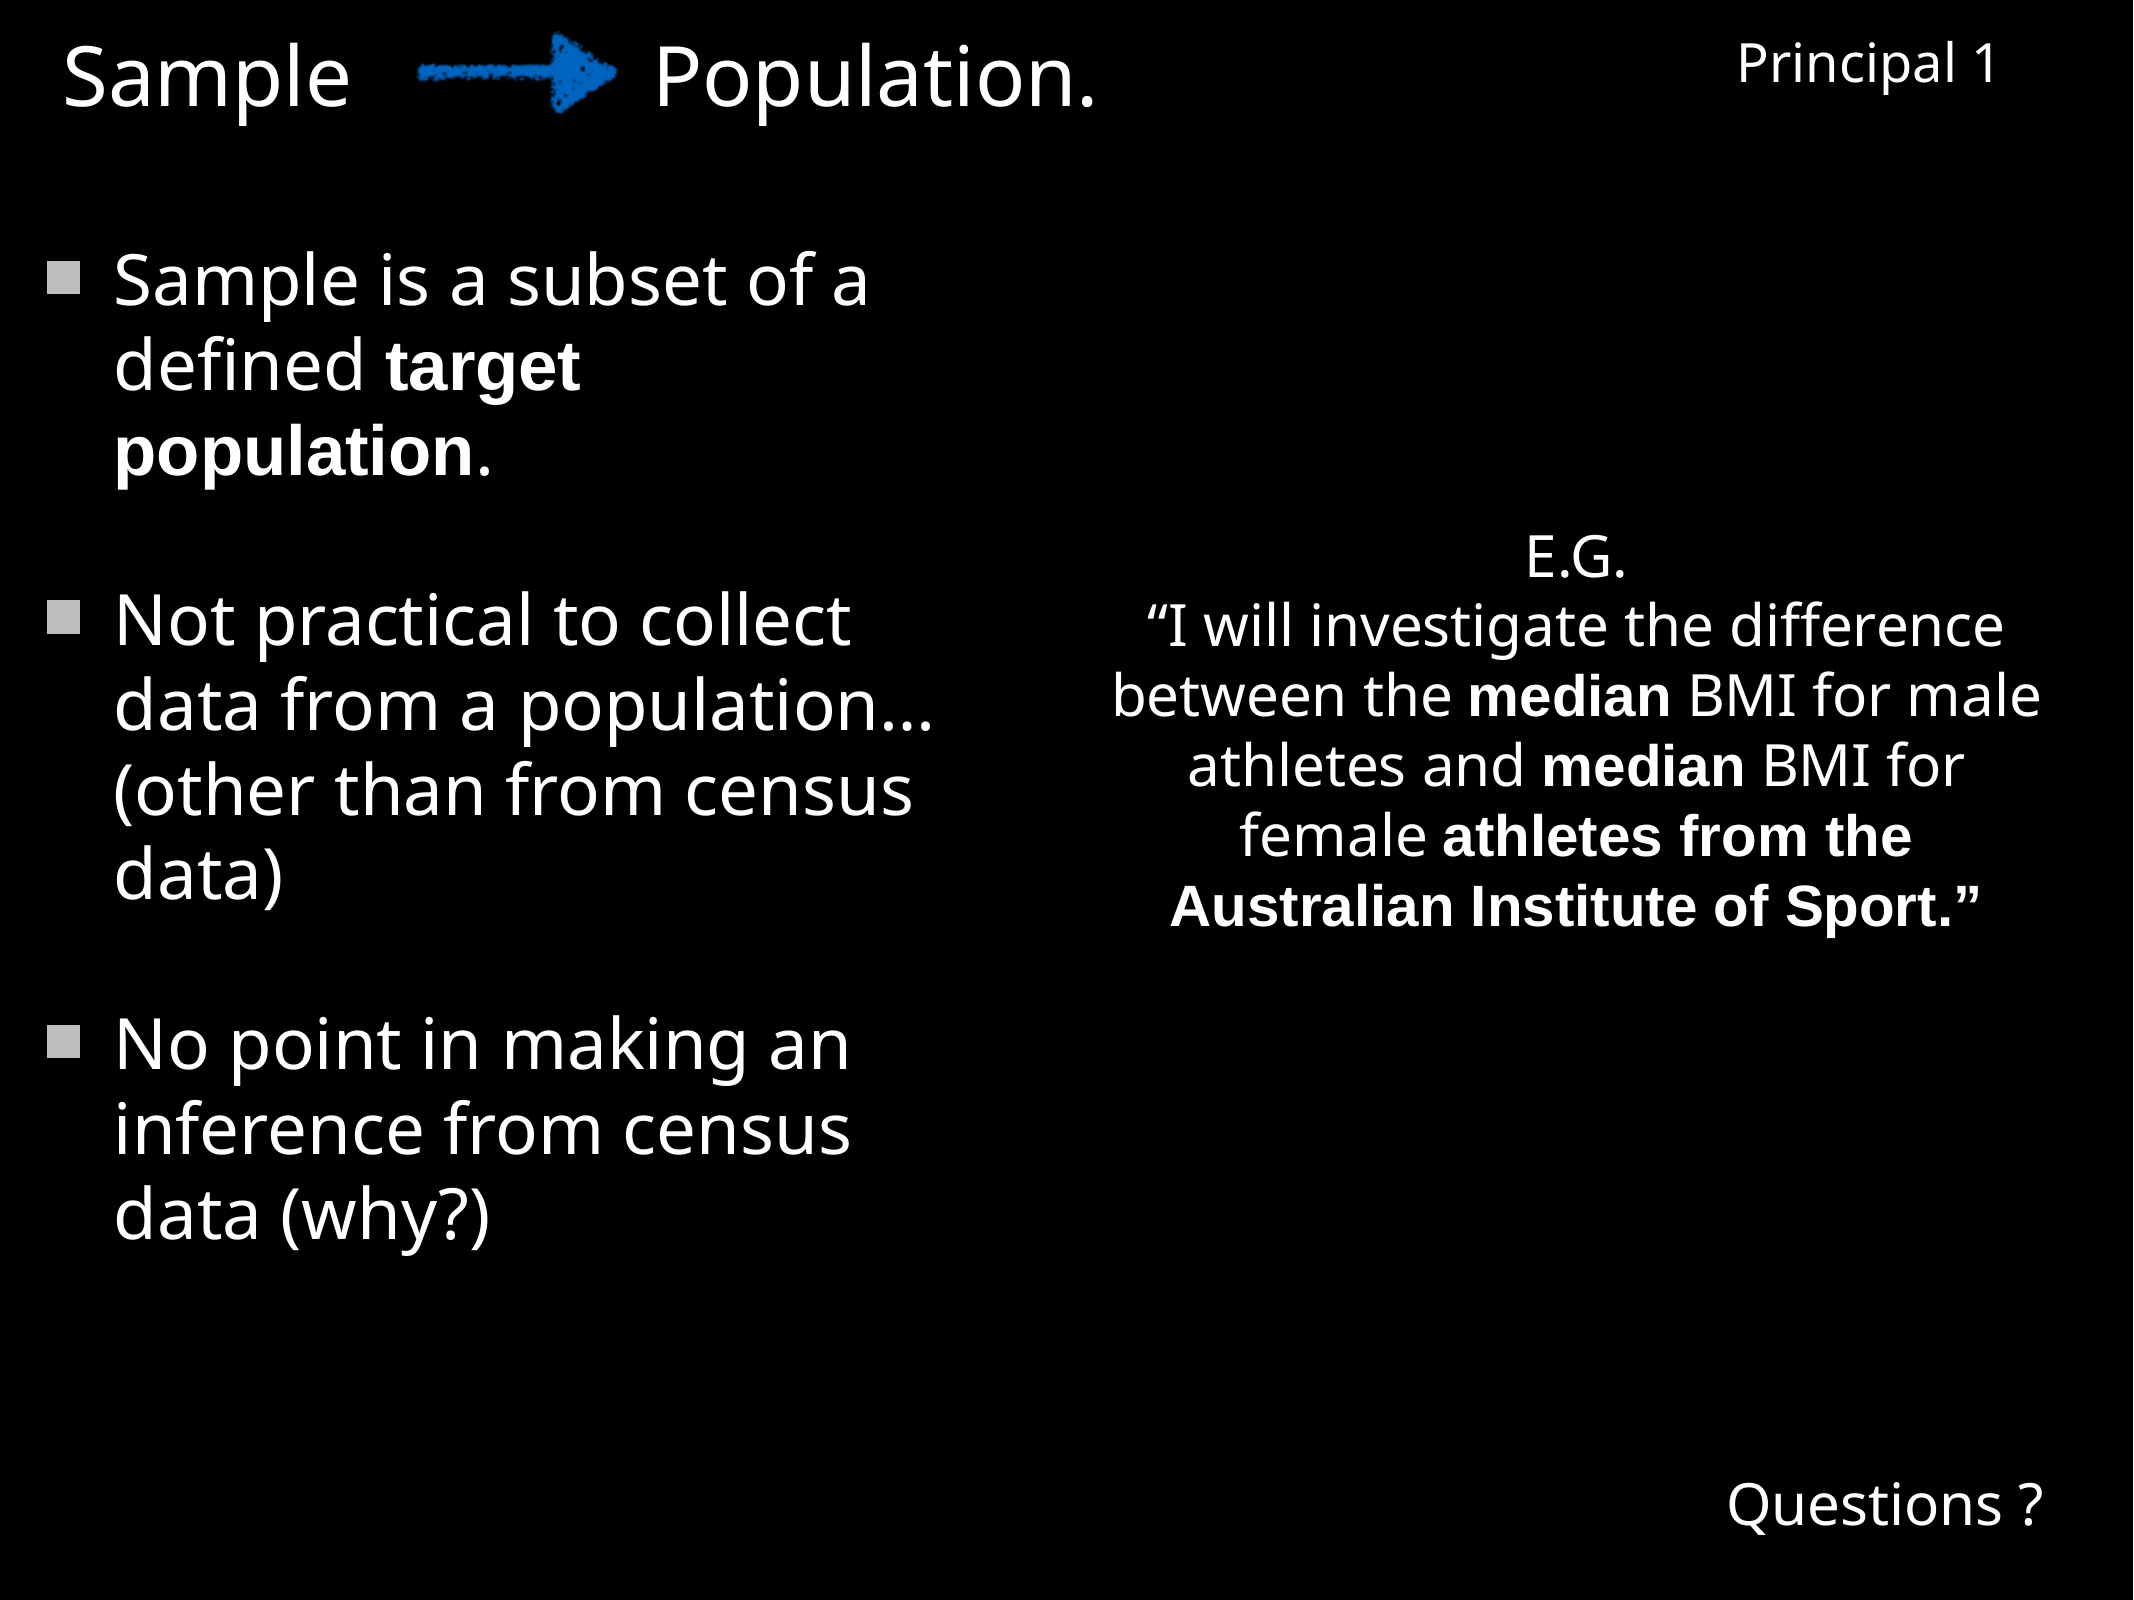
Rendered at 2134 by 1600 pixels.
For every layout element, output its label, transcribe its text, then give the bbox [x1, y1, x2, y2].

text_box Questions ? [1651, 1467, 2057, 1551]
title Principal 1 [1736, 9, 2103, 94]
list Sample [56, 23, 381, 125]
text_box Sample is a subset of a defined target population. Not practical to collect data from a population…(other than from census data) No point in making an inference from census data (why?) [47, 235, 979, 1503]
picture [406, 31, 630, 116]
text_box Population. [645, 23, 1107, 124]
text_box E.G. “I will investigate the difference between the median BMI for male athletes and median BMI for female athletes from the Australian Institute of Sport.” [1110, 518, 2043, 1082]
picture [47, 600, 80, 634]
picture [47, 261, 80, 294]
picture [47, 1025, 80, 1058]
